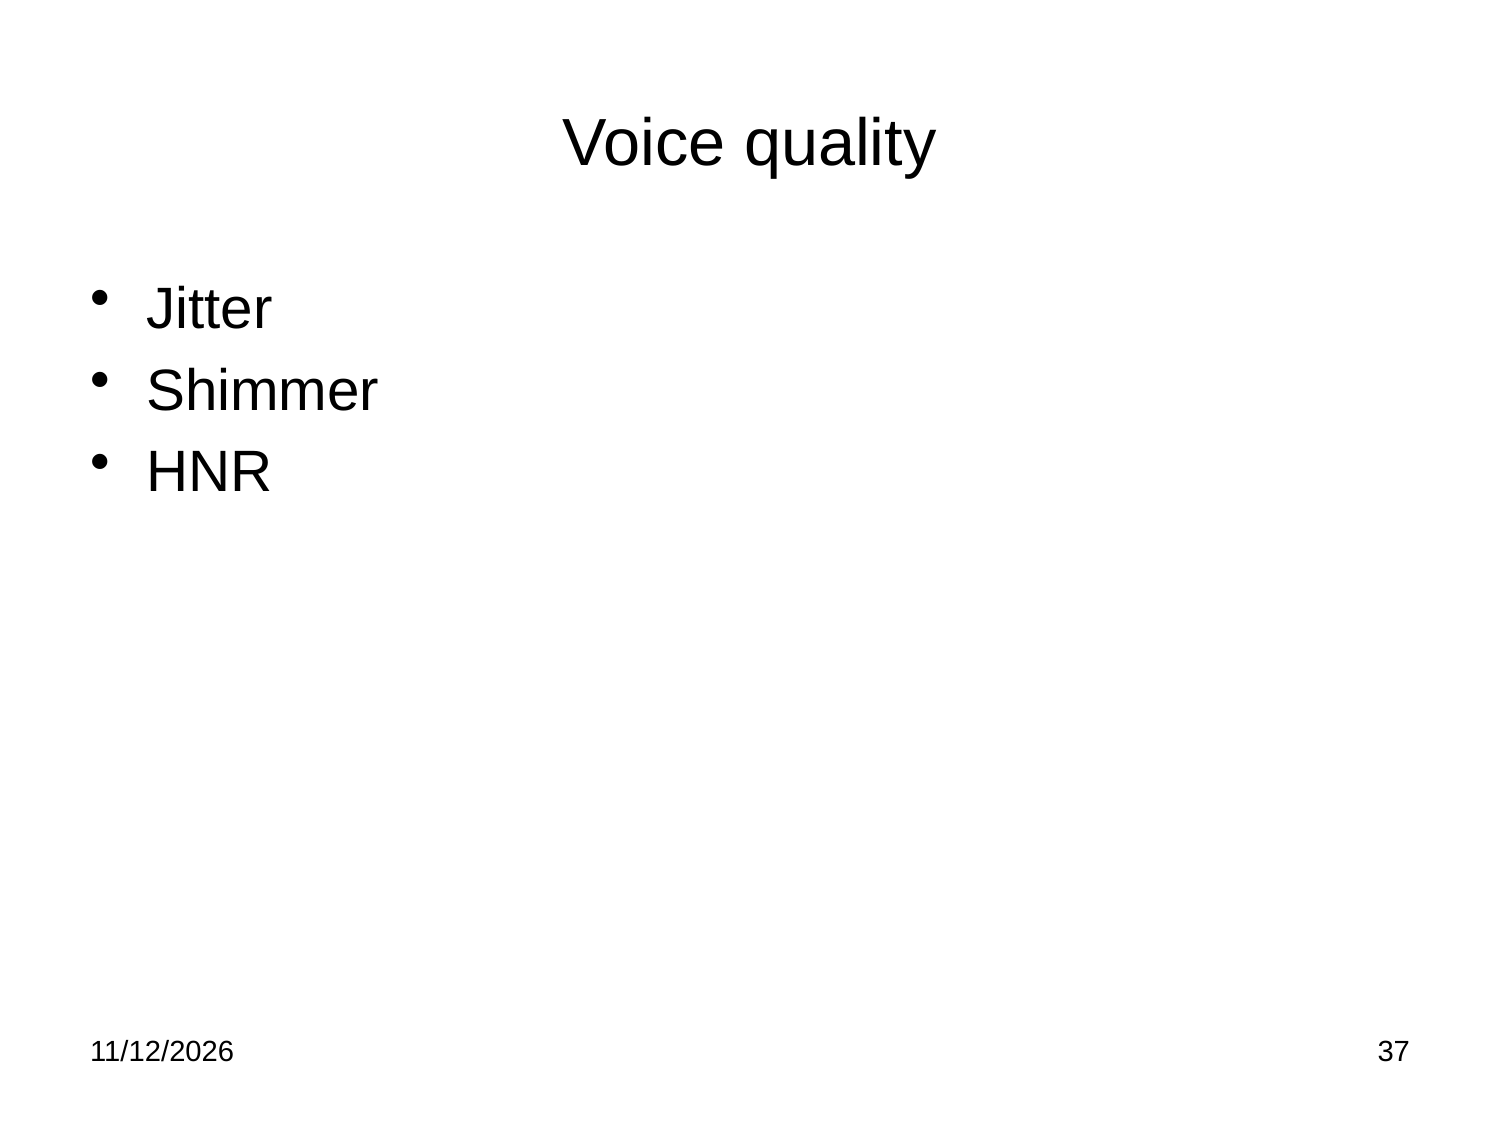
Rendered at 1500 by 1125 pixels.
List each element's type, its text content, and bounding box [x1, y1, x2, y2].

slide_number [74, 1024, 426, 1103]
slide_number 37 [1074, 1024, 1426, 1103]
title Voice quality [75, 45, 1425, 233]
list Jitter Shimmer HNR [75, 262, 1425, 1005]
